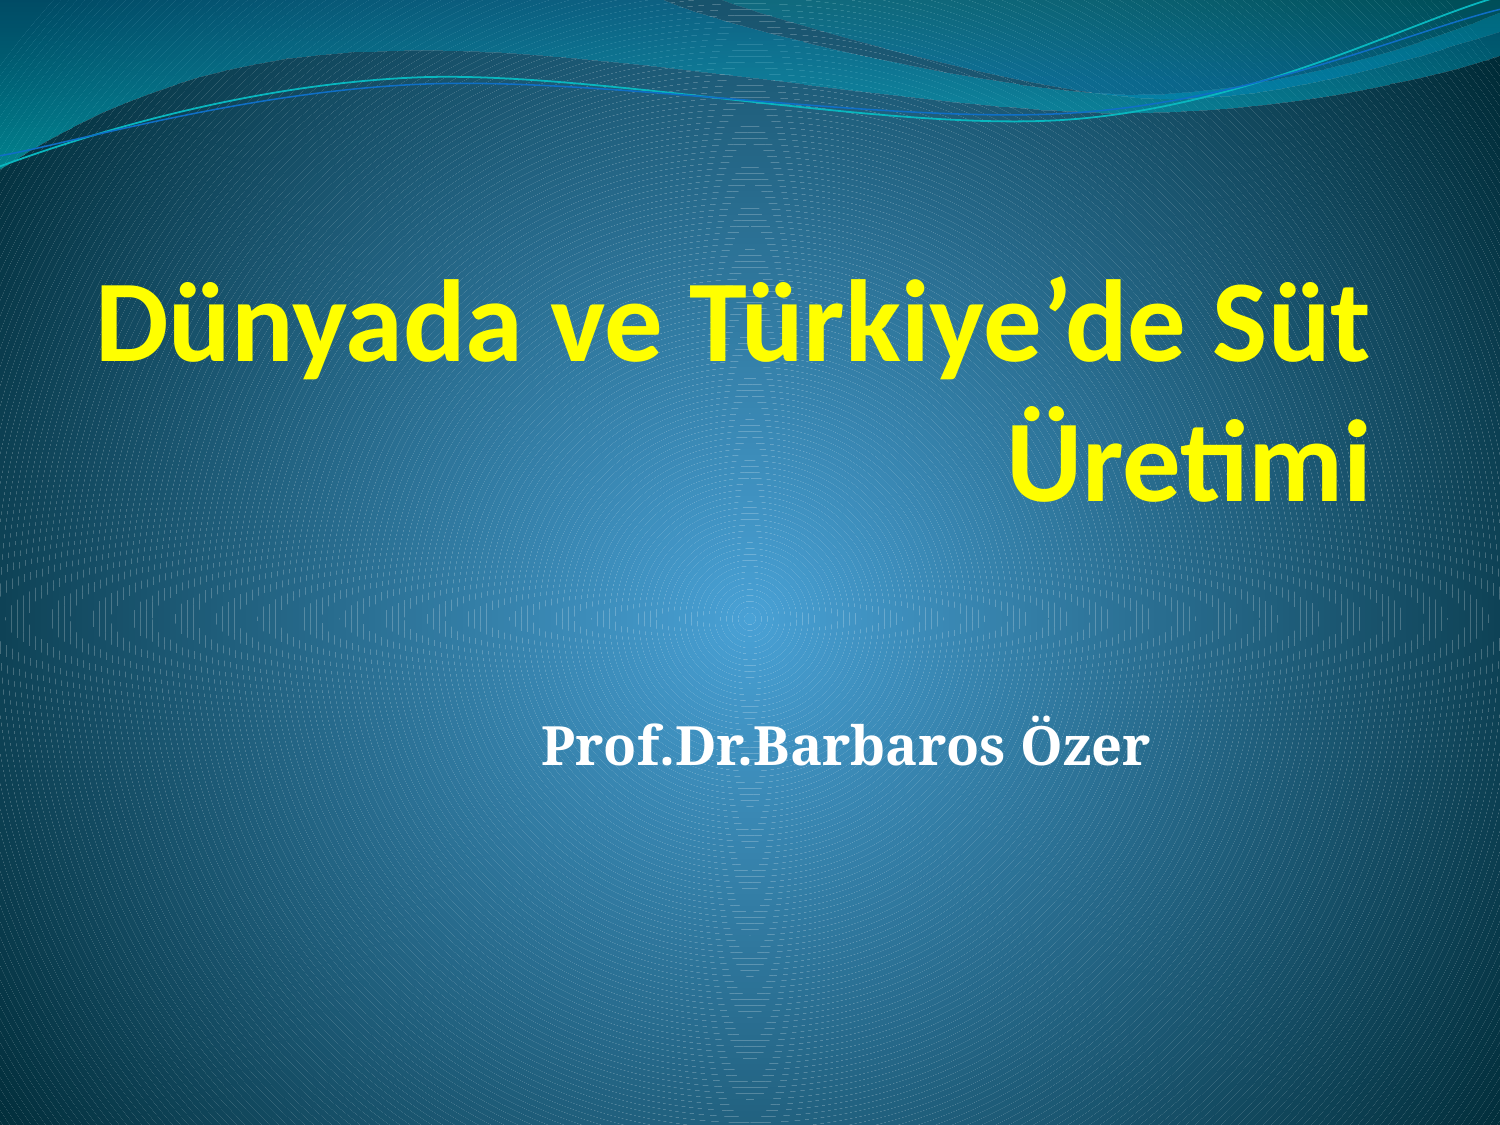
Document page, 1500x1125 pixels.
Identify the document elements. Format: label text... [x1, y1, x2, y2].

subtitle Prof.Dr.Barbaros Özer [112, 704, 1163, 992]
title Dünyada ve Türkiye’de Süt Üretimi [87, 224, 1376, 525]
